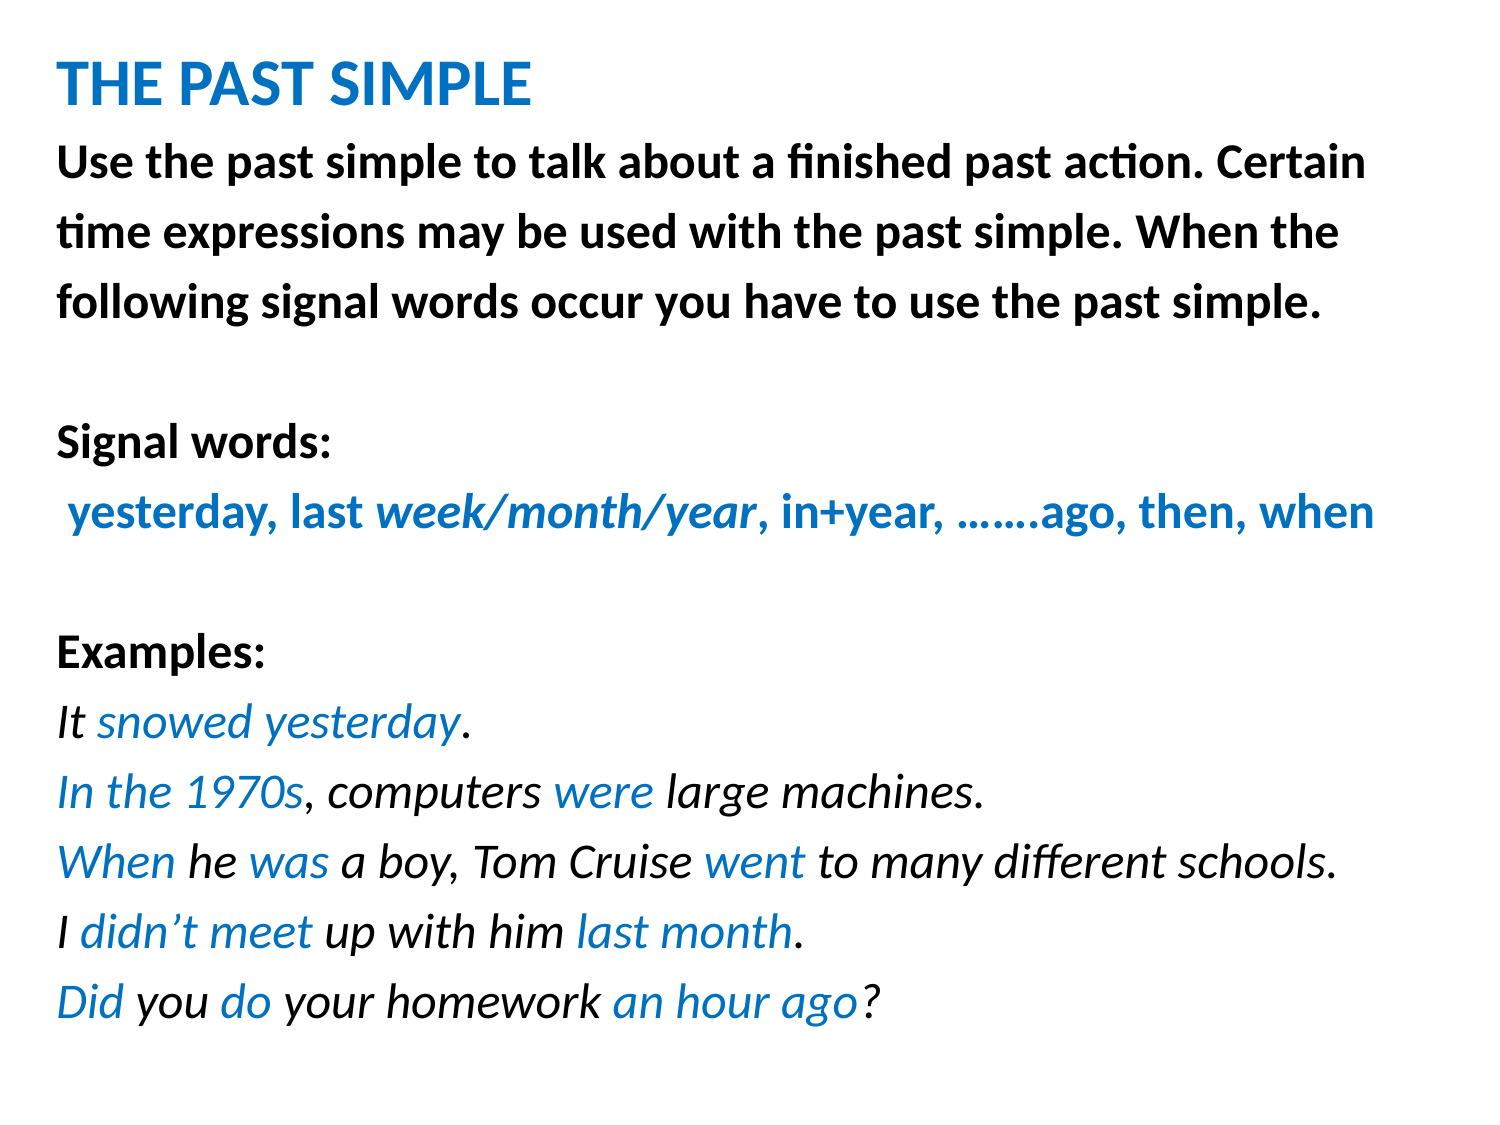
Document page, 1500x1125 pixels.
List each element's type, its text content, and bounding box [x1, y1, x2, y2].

list THE PAST SIMPLE Use the past simple to talk about a finished past action. Certain time expressions may be used with the past simple. When the following signal words occur you have to use the past simple. Signal words: yesterday, last week/month/year, in+year, …….ago, then, when Examples: It snowed yesterday. In the 1970s, computers were large machines. When he was a boy, Tom Cruise went to many different schools. I didn’t meet up with him last month. Did you do your homework an hour ago? [41, 30, 1447, 1094]
